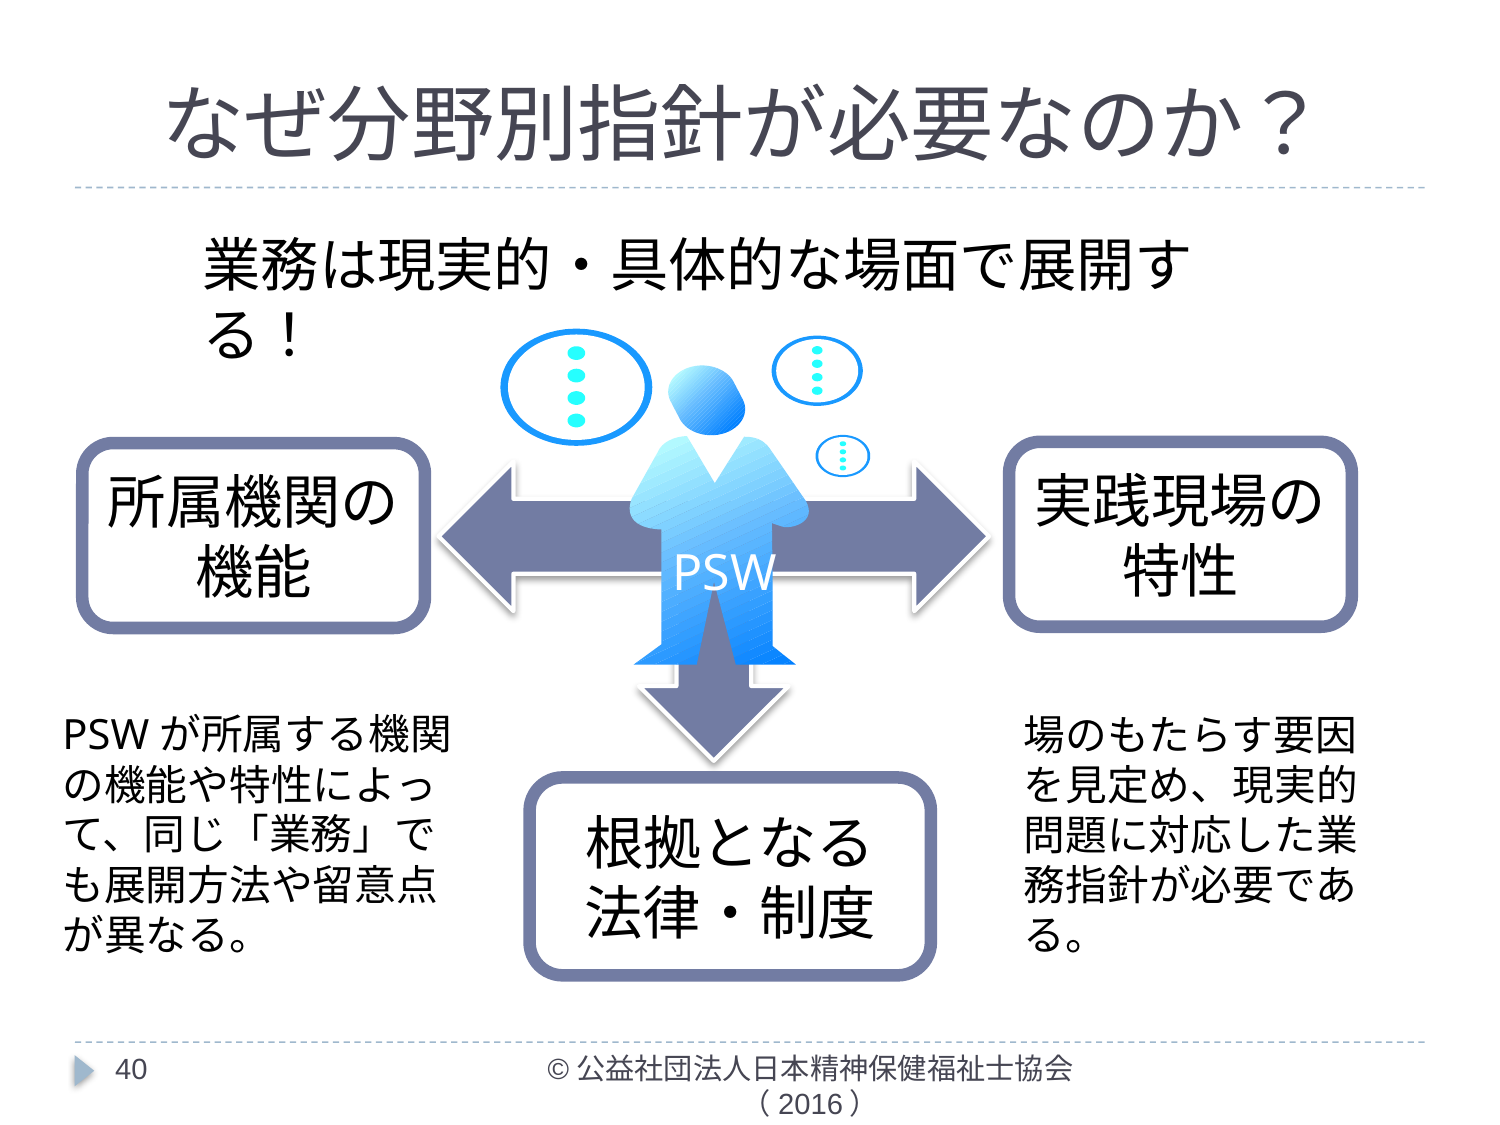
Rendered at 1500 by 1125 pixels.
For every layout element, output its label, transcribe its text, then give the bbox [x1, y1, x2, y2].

text_box [637, 677, 791, 763]
text_box [875, 459, 992, 614]
title なぜ分野別指針が必要なのか？ [50, 49, 1438, 179]
text_box 実践現場の特性 [1007, 440, 1354, 629]
slide_number 40 [100, 1042, 426, 1103]
text_box 根拠となる 法律・制度 [527, 775, 933, 977]
text_box 所属機関の機能 [80, 441, 427, 630]
text_box 場のもたらす要因 を見定め、現実的問題に対応した業務指針が必要である。 [1008, 701, 1398, 967]
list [500, 328, 871, 665]
footer ©公益社団法人日本精神保健福祉士協会（2016） [475, 1042, 1146, 1103]
text_box PSWが所属する機関の機能や特性によって、同じ「業務」でも展開方法や留意点が異なる。 [47, 700, 469, 966]
text_box 業務は現実的・具体的な場面で展開する！ [187, 221, 1322, 376]
text_box [436, 477, 494, 595]
